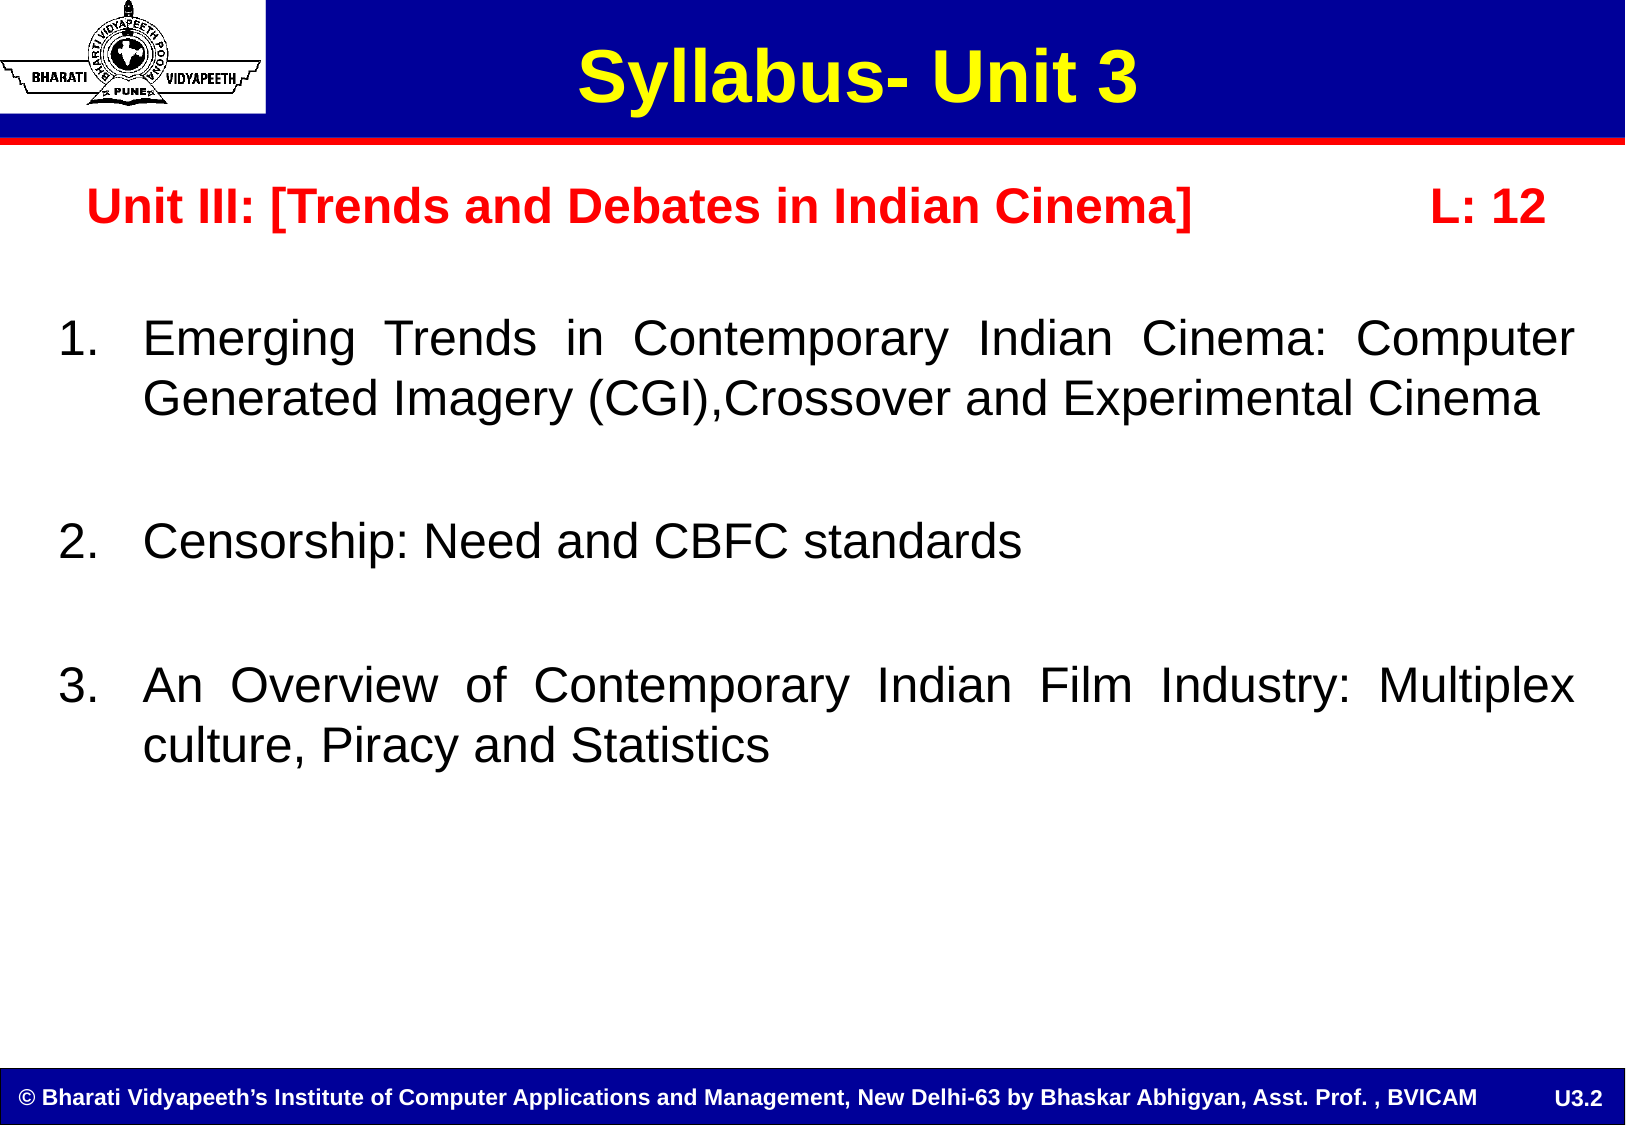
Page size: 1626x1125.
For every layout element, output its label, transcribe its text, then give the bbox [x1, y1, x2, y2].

picture [0, 0, 261, 106]
title Syllabus- Unit 3 [127, 19, 1591, 166]
list Unit III: [Trends and Debates in Indian Cinema] L: 12 Emerging Trends in Contemporary Indian Cinema: Computer Generated Imagery (CGI),Crossover and Experimental Cinema Censorship: Need and CBFC standards An Overview of Contemporary Indian Film Industry: Multiplex culture, Piracy and Statistics [43, 166, 1591, 1024]
